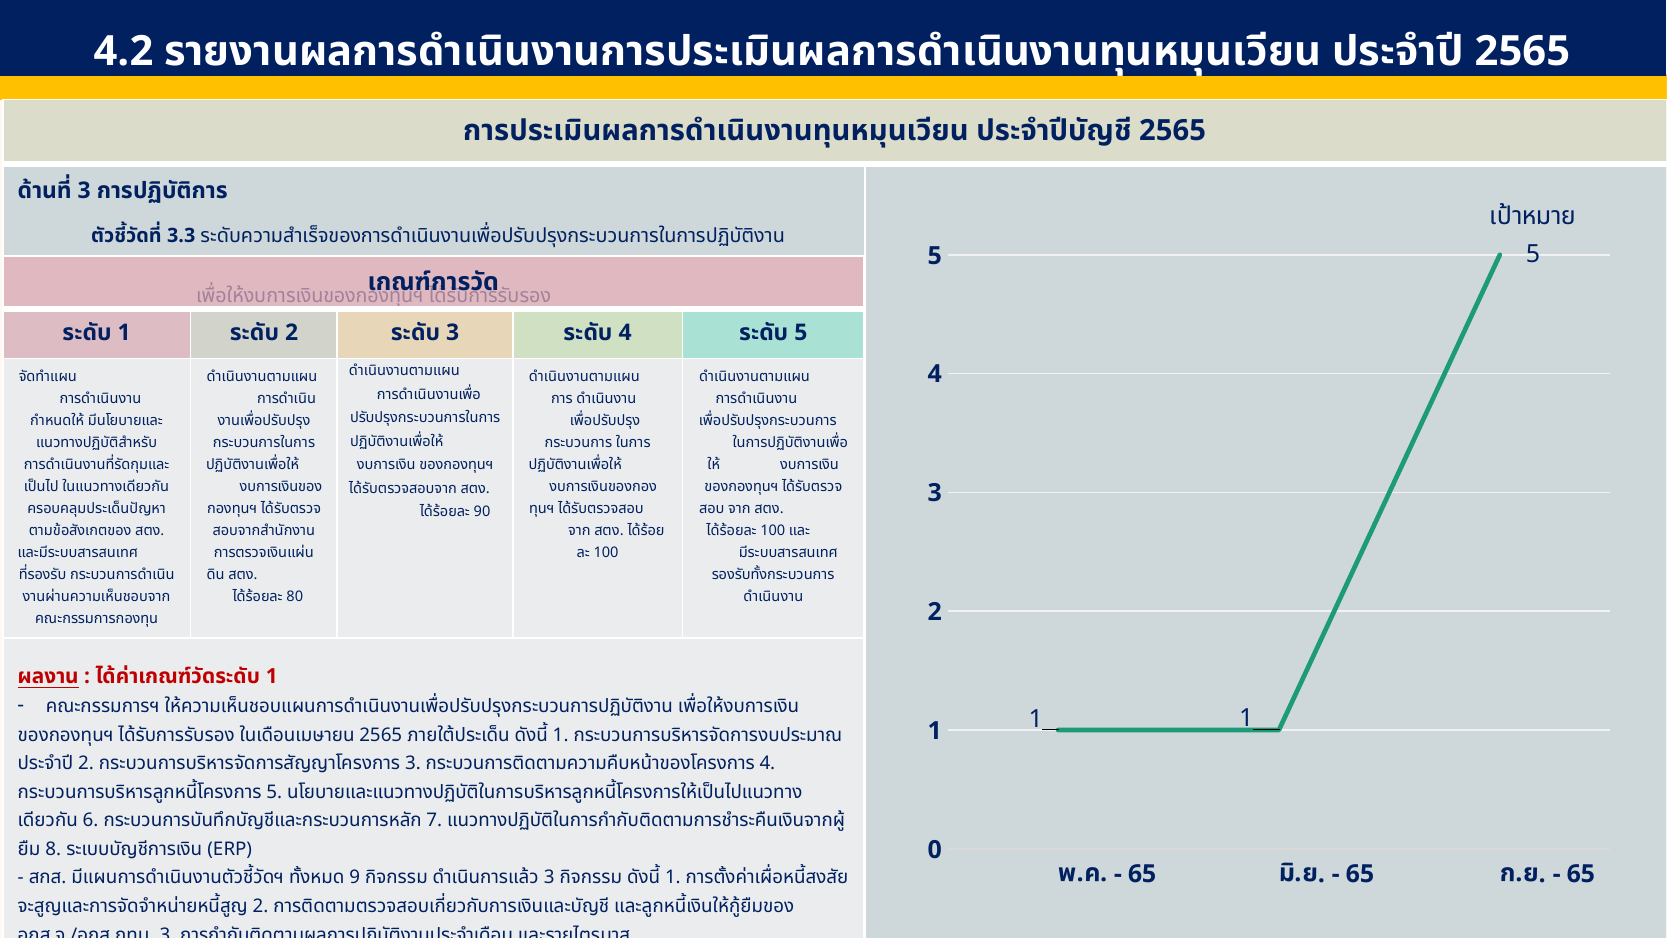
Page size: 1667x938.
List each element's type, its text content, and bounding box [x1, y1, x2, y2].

table_cell จัดทำแผน การดำเนินงาน กำหนดให้ มีนโยบายและแนวทางปฏิบัติสำหรับ การดำเนินงานที่รัดกุมและเป็นไป ในแนวทางเดียวกัน ครอบคลุมประเด็นปัญหาตามข้อสังเกตของ สตง. และมีระบบสารสนเทศ ที่รองรับ กระบวนการดำเนินงานผ่านความเห็นชอบจากคณะกรรมการกองทุน [4, 359, 190, 637]
table_cell ดำเนินงานตามแผน การ ดำเนินงาน เพื่อปรับปรุงกระบวนการ ในการปฏิบัติงานเพื่อให้ งบการเงินของกองทุนฯ ได้รับตรวจสอบ จาก สตง. ได้ร้อยละ 100 [514, 359, 682, 637]
table_cell ระดับ 3 [338, 312, 512, 358]
table_cell ระดับ 4 [514, 312, 682, 358]
chart [894, 187, 1667, 938]
table_cell ระดับ 1 [4, 312, 190, 358]
table_cell [866, 167, 1666, 938]
table_cell ผลงาน : ได้ค่าเกณฑ์วัดระดับ 1 คณะกรรมการฯ ให้ความเห็นชอบแผนการดำเนินงานเพื่อปรับปรุงกระบวนการปฏิบัติงาน เพื่อให้งบการเงิน ของกองทุนฯ ได้รับการรับรอง ในเดือนเมษายน 2565 ภายใต้ประเด็น ดังนี้ 1. กระบวนการบริหารจัดการงบประมาณประจำปี 2. กระบวนการบริหารจัดการสัญญาโครงการ 3. กระบวนการติดตามความคืบหน้าของโครงการ 4. กระบวนการบริหารลูกหนี้โครงการ 5. นโยบายและแนวทางปฏิบัติในการบริหารลูกหนี้โครงการให้เป็นไปแนวทางเดียวกัน 6. กระบวนการบันทึกบัญชีและกระบวนการหลัก 7. แนวทางปฏิบัติในการกำกับติดตามการชำระคืนเงินจากผู้ยืม 8. ระเบบบัญชีการเงิน (ERP) - สกส. มีแผนการดำเนินงานตัวชี้วัดฯ ทั้งหมด 9 กิจกรรม ดำเนินการแล้ว 3 กิจกรรม ดังนี้ 1. การตั้งค่าเผื่อหนี้สงสัยจะสูญและการจัดจำหน่ายหนี้สูญ 2. การติดตามตรวจสอบเกี่ยวกับการเงินและบัญชี และลูกหนี้เงินให้กู้ยืมของ อกส.จ./อกส.กทม. 3. การกำกับติดตามผลการปฏิบัติงานประจำเดือน และรายไตรมาส ผลงานที่คาดว่าจะดำเนินงานต่อไป สกส. จะดำเนินการตามแผนการดำเนินงานเพื่อปรับกระบวนการในการปฏิบัติงานเพื่อให้งบการเงิน ของกองทุนฯ เงินแผ่นดิน (สตง.) ตามเป้าหมายระดับ 5 คะแนน [4, 639, 863, 938]
table_cell ระดับ 2 [191, 312, 336, 358]
table_cell ดำเนินงานตามแผน การดำเนินงาน เพื่อปรับปรุงกระบวนการ ในการปฏิบัติงานเพื่อให้ งบการเงิน ของกองทุนฯ ได้รับตรวจสอบ จาก สตง. ได้ร้อยละ 100 และ มีระบบสารสนเทศรองรับทั้งกระบวนการดำเนินงาน [683, 359, 863, 637]
table_cell ดำเนินงานตามแผน การดำเนินงานเพื่อปรับปรุงกระบวนการในการปฏิบัติงานเพื่อให้ งบการเงินของกองทุนฯ ได้รับตรวจสอบจากสำนักงาน การตรวจเงินแผ่นดิน สตง. ได้ร้อยละ 80 [191, 359, 336, 637]
text_box 4.2 รายงานผลการดำเนินงานการประเมินผลการดำเนินงานทุนหมุนเวียน ประจำปี 2565 [0, 0, 1666, 76]
table_cell ด้านที่ 3 การปฏิบัติการ ตัวชี้วัดที่ 3.3 ระดับความสำเร็จของการดำเนินงานเพื่อปรับปรุงกระบวนการในการปฏิบัติงาน เพื่อให้งบการเงินของกองทุนฯ ได้รับการรับรอง [4, 167, 864, 255]
table_cell ดำเนินงานตามแผน การดำเนินงานเพื่อปรับปรุงกระบวนการในการปฏิบัติงานเพื่อให้ งบการเงิน ของกองทุนฯ ได้รับตรวจสอบจาก สตง. ได้ร้อยละ 90 [338, 359, 512, 637]
table_header เกณฑ์การวัด [4, 257, 863, 306]
table_cell ระดับ 5 [683, 312, 863, 358]
table_header การประเมินผลการดำเนินงานทุนหมุนเวียน ประจำปีบัญชี 2565 [4, 100, 1666, 161]
text_box [0, 74, 1667, 100]
